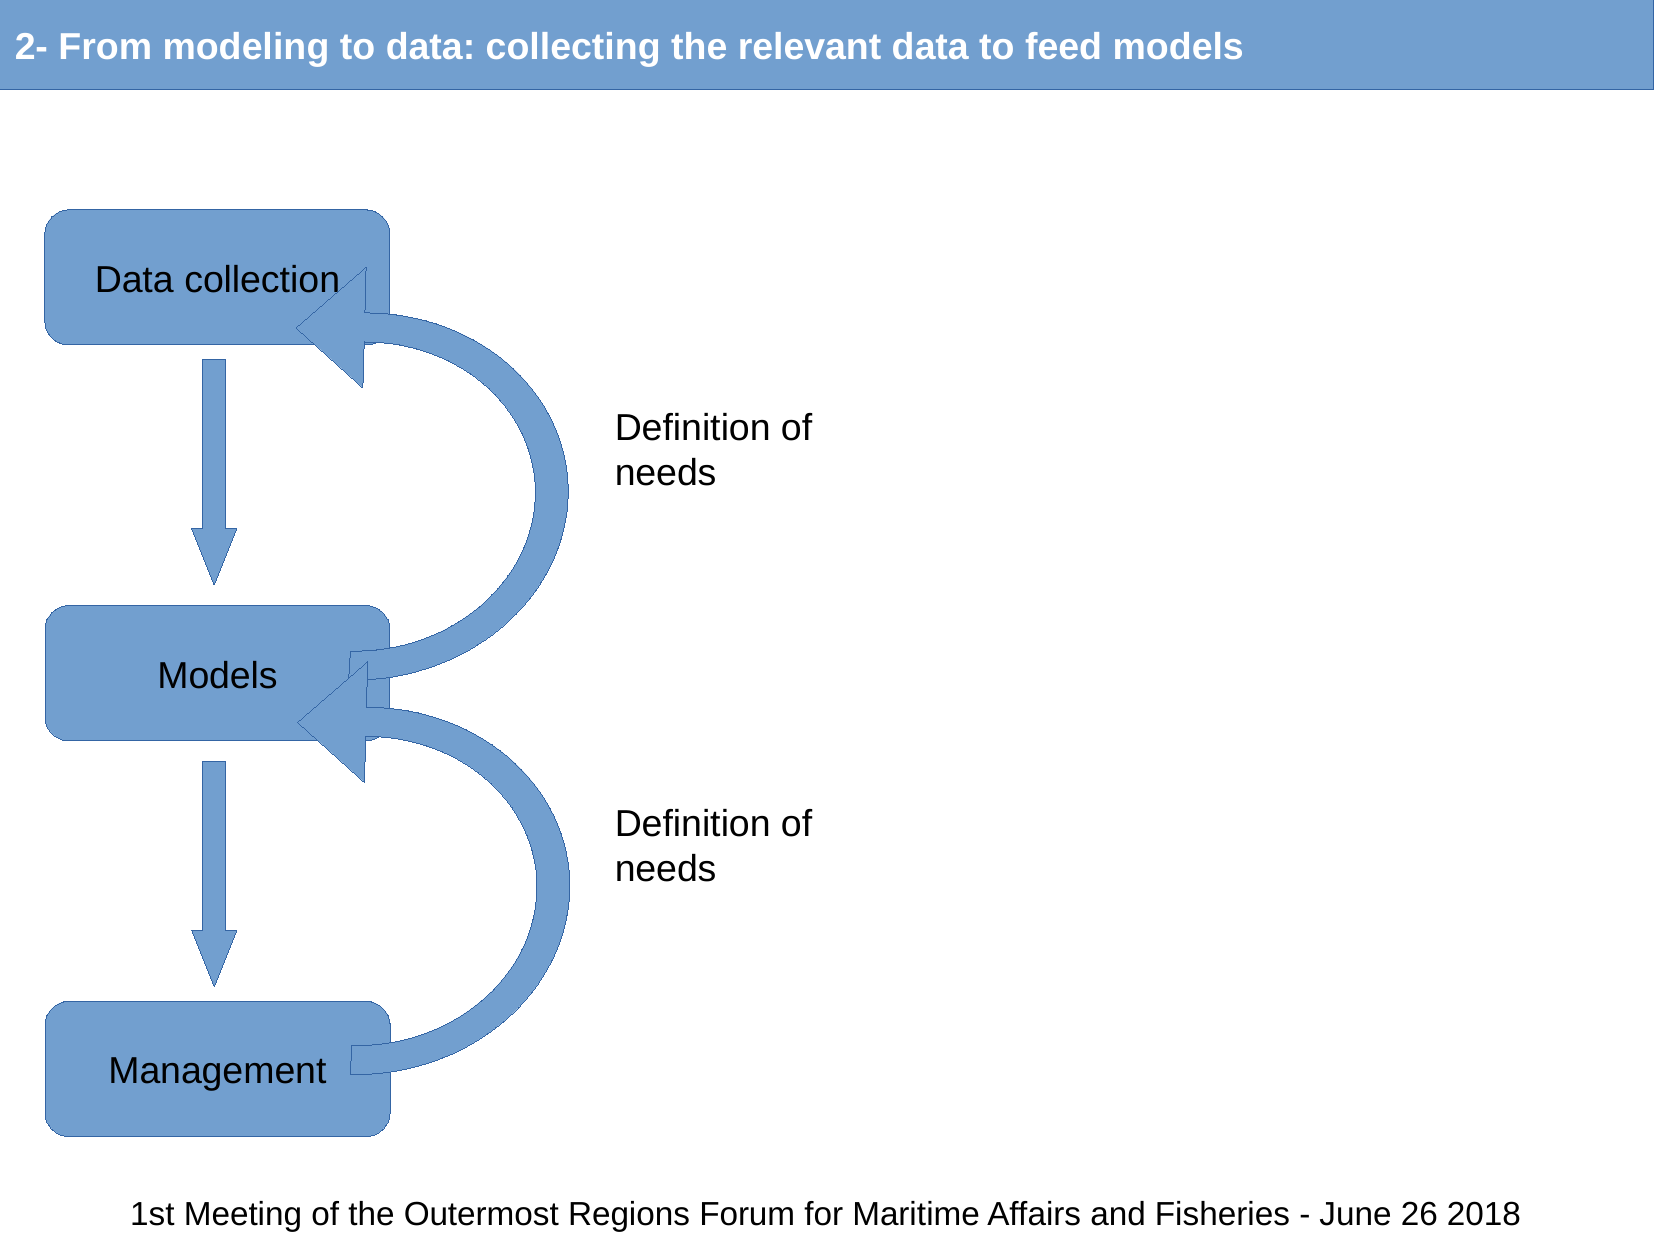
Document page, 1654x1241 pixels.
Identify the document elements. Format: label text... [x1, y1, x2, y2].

text_box [191, 761, 237, 987]
text_box Data collection [44, 209, 390, 345]
text_box [296, 267, 569, 680]
text_box 1st Meeting of the Outermost Regions Forum for Maritime Affairs and Fisheries - June 26 2018 [0, 1185, 1654, 1241]
text_box Definition of needs [599, 791, 855, 933]
text_box Management [45, 1001, 391, 1137]
text_box [297, 661, 570, 1075]
text_box [191, 359, 237, 585]
text_box Models [45, 605, 390, 741]
text_box 2- From modeling to data: collecting the relevant data to feed models [0, 14, 1650, 72]
text_box Definition of needs [599, 395, 855, 537]
text_box [0, 0, 1654, 90]
